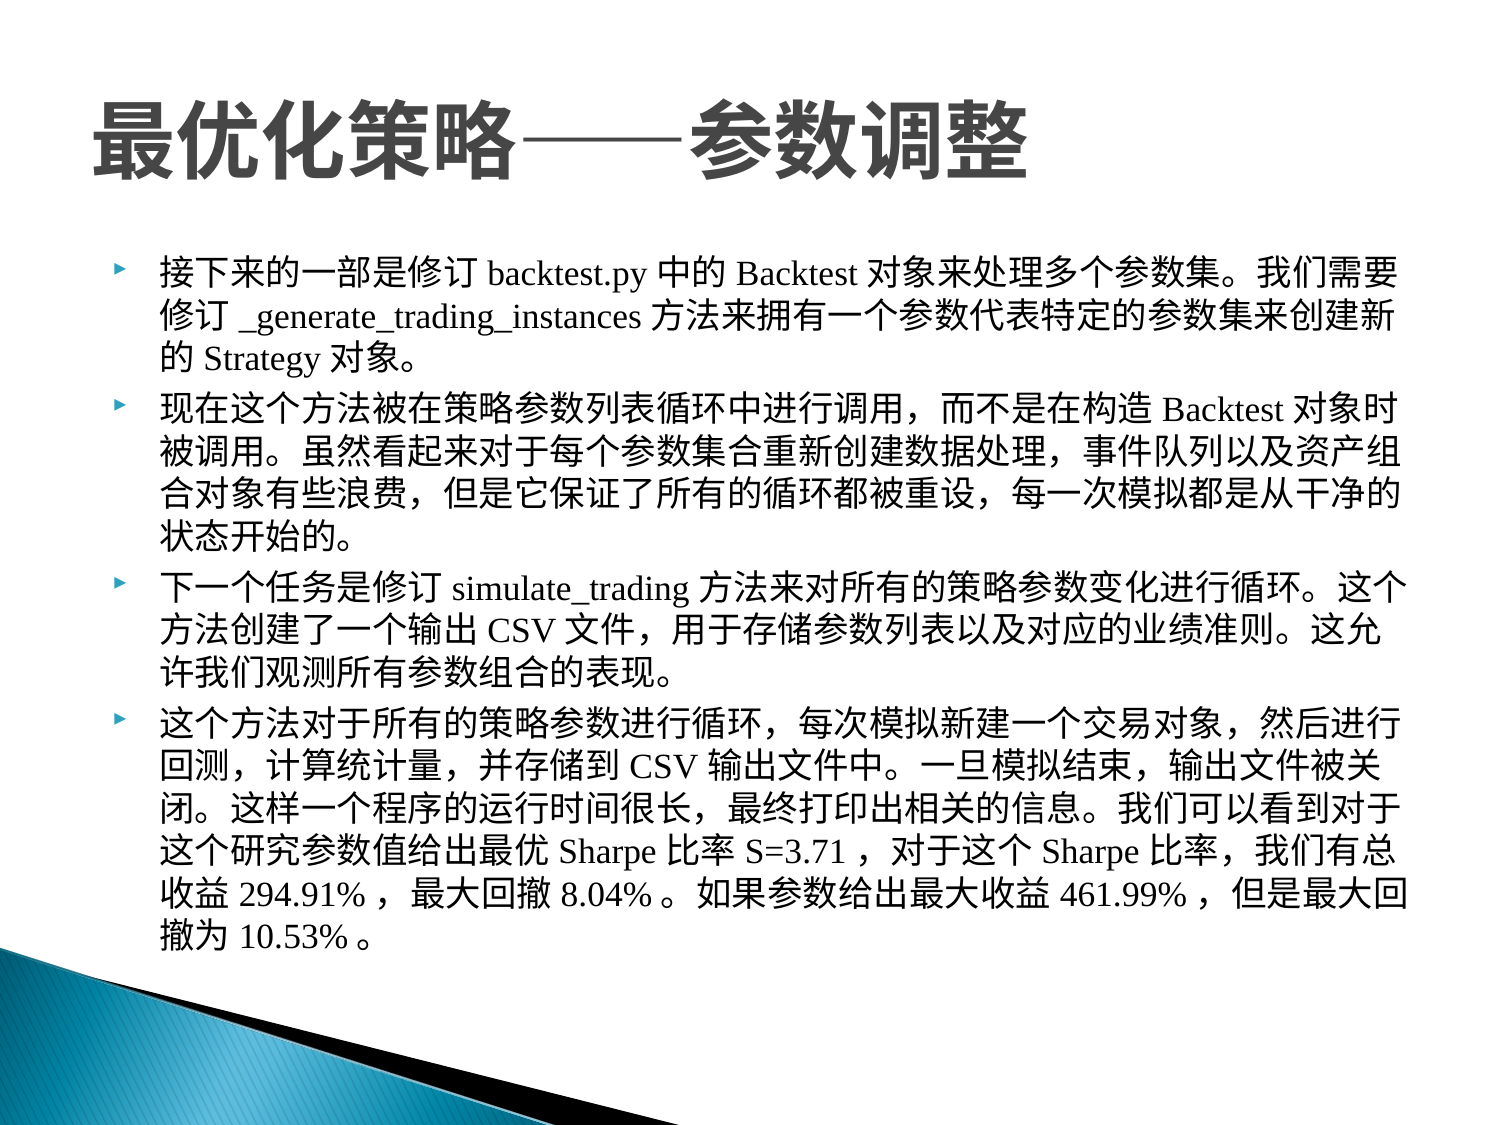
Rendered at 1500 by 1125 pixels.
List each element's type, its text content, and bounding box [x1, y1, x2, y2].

picture [0, 946, 559, 1125]
title 最优化策略——参数调整 [75, 45, 1425, 233]
